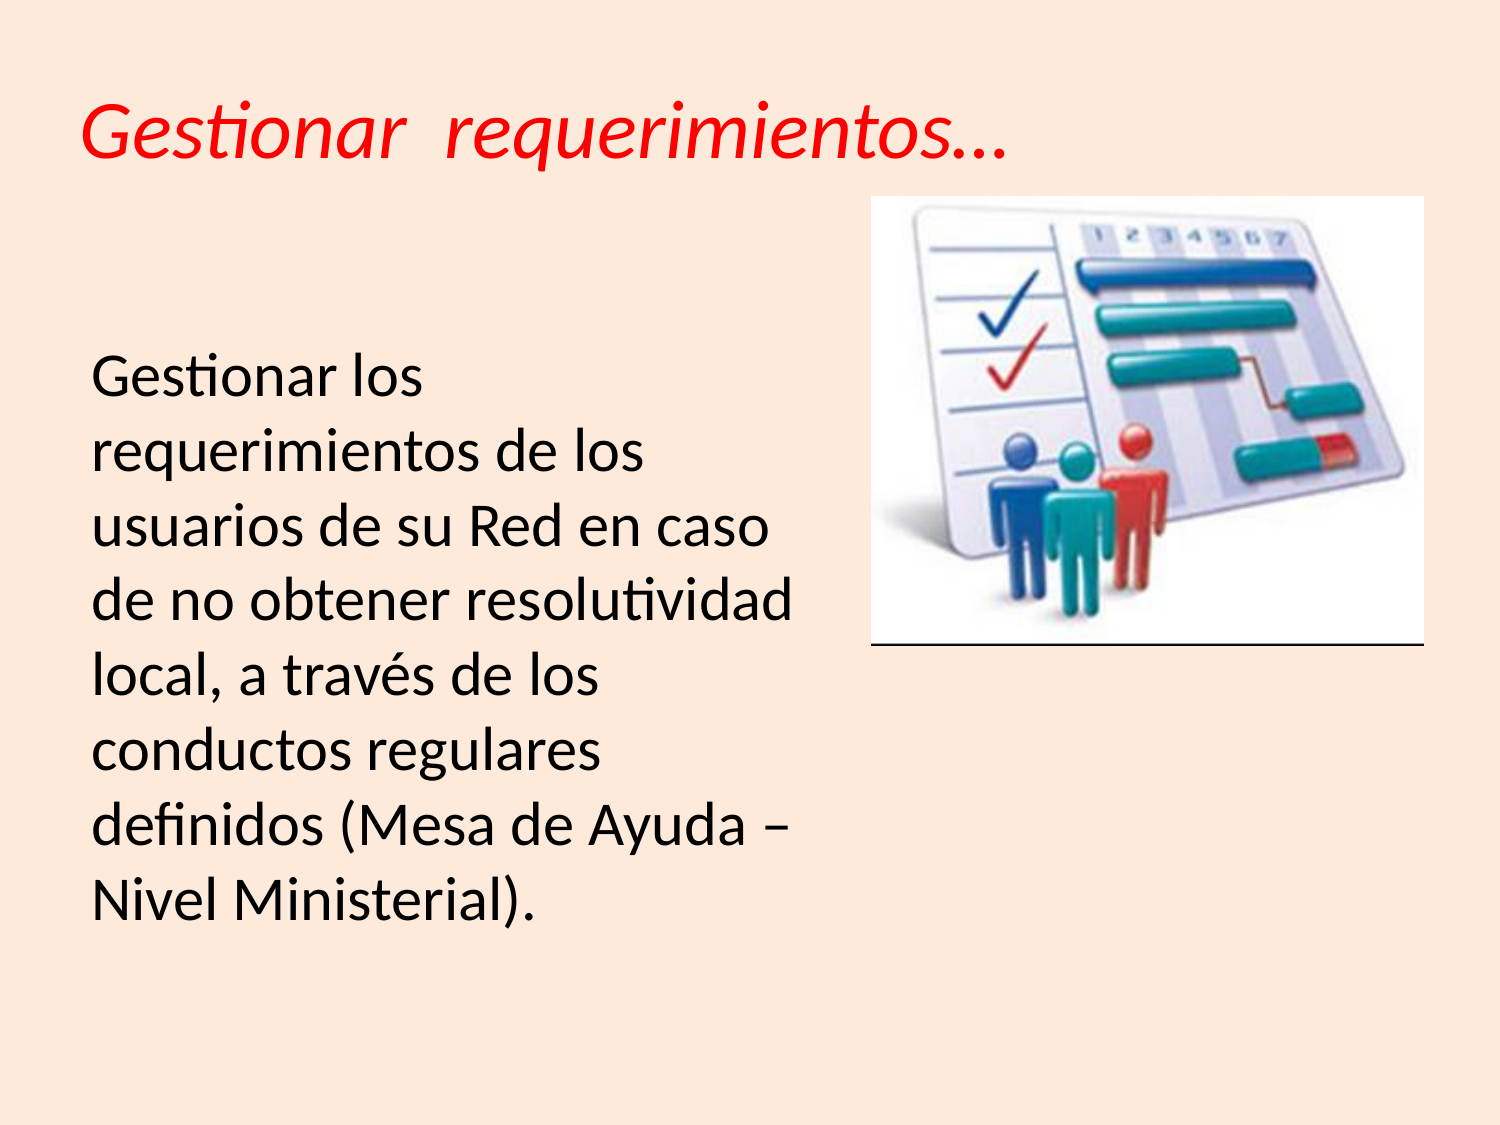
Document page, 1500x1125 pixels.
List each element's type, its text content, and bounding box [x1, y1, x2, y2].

picture [870, 196, 1424, 646]
text_box Gestionar requerimientos… [64, 66, 1353, 185]
text_box Gestionar los requerimientos de los usuarios de su Red en caso de no obtener resolutividad local, a través de los conductos regulares definidos (Mesa de Ayuda – Nivel Ministerial). [76, 326, 821, 941]
